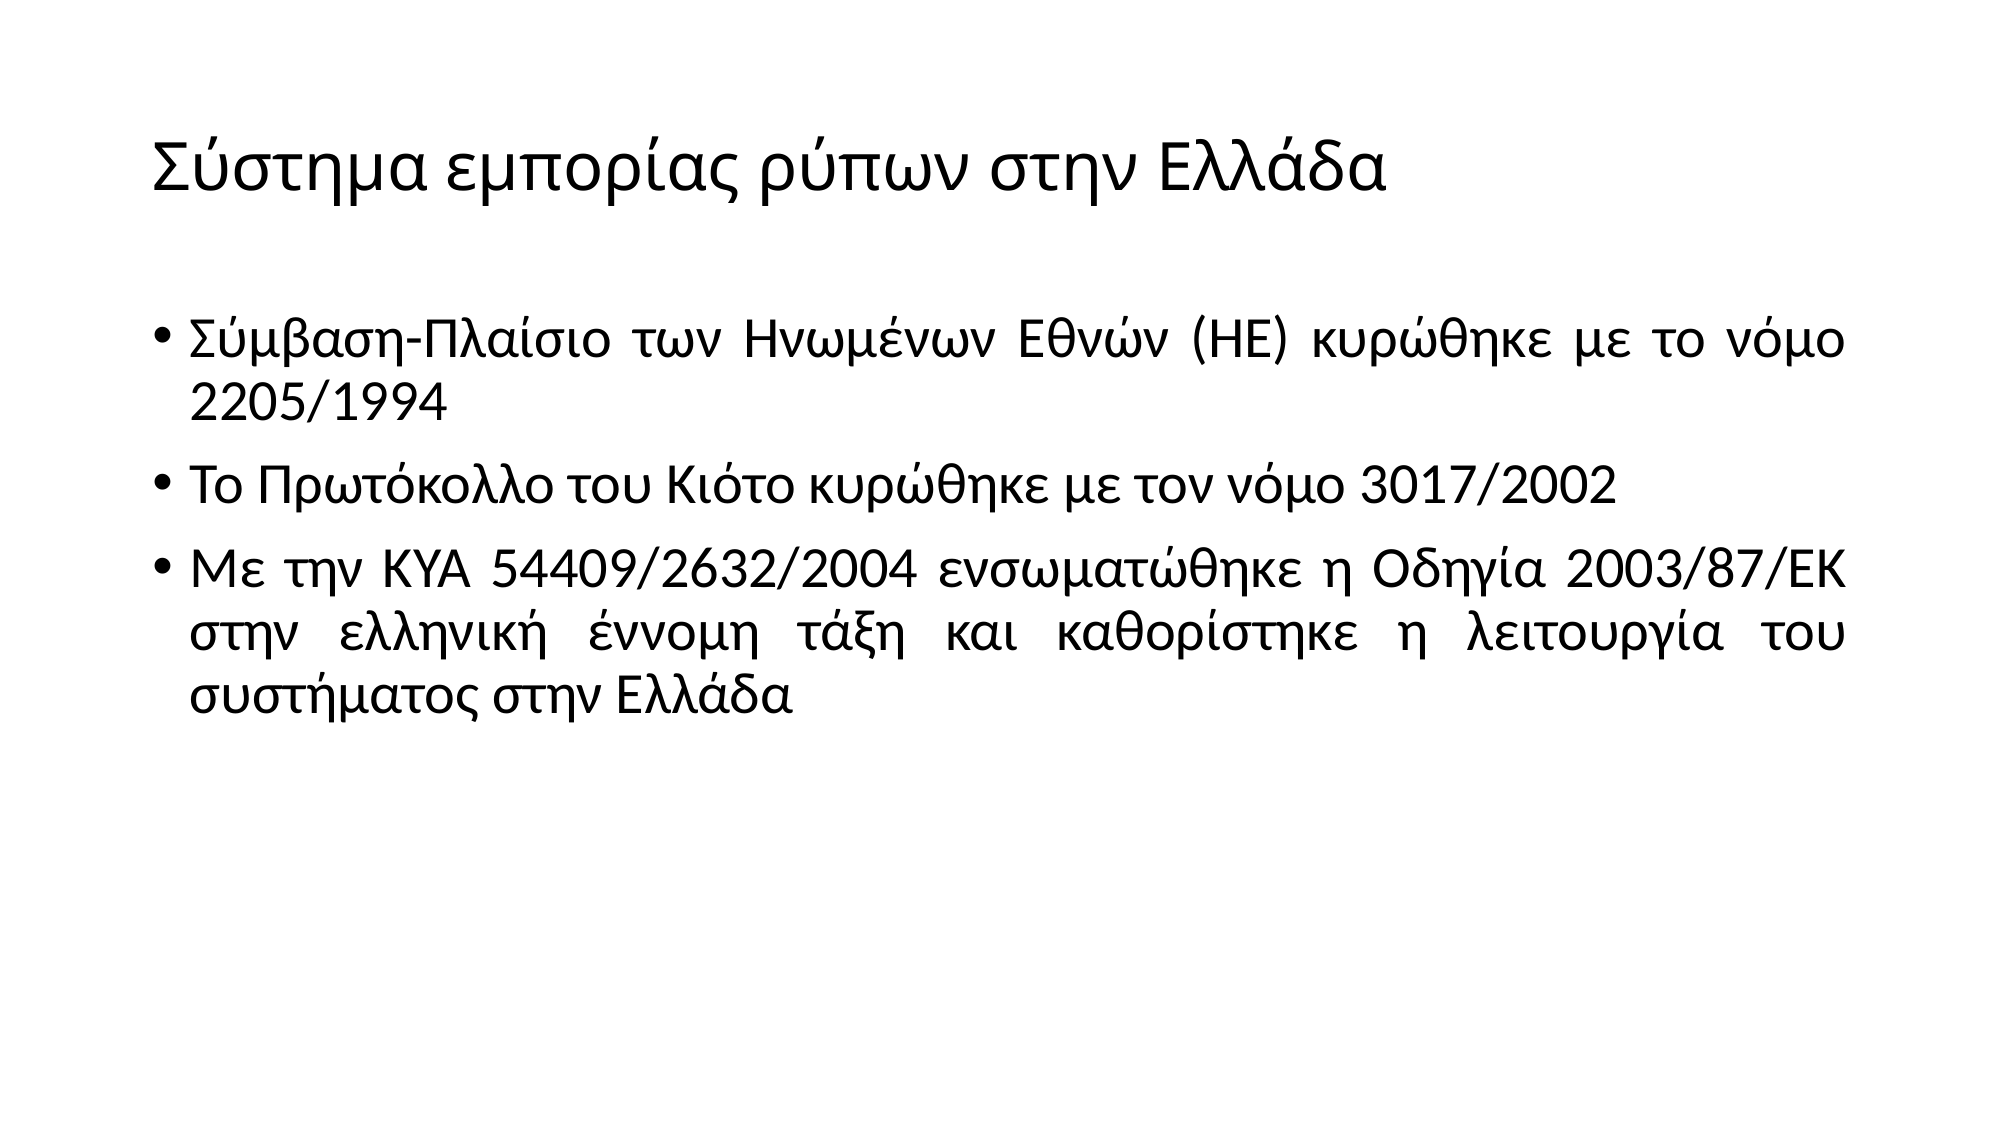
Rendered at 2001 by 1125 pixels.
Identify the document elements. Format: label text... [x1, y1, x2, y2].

title Σύστημα εμπορίας ρύπων στην Ελλάδα [137, 59, 1863, 278]
list Σύμβαση-Πλαίσιο των Ηνωμένων Εθνών (ΗΕ) κυρώθηκε με το νόμο 2205/1994 Το Πρωτόκολλο του Κιότο κυρώθηκε με τον νόμο 3017/2002 Με την ΚΥΑ 54409/2632/2004 ενσωματώθηκε η Οδηγία 2003/87/ΕΚ στην ελληνική έννομη τάξη και καθορίστηκε η λειτουργία του συστήματος στην Ελλάδα [137, 299, 1863, 1014]
